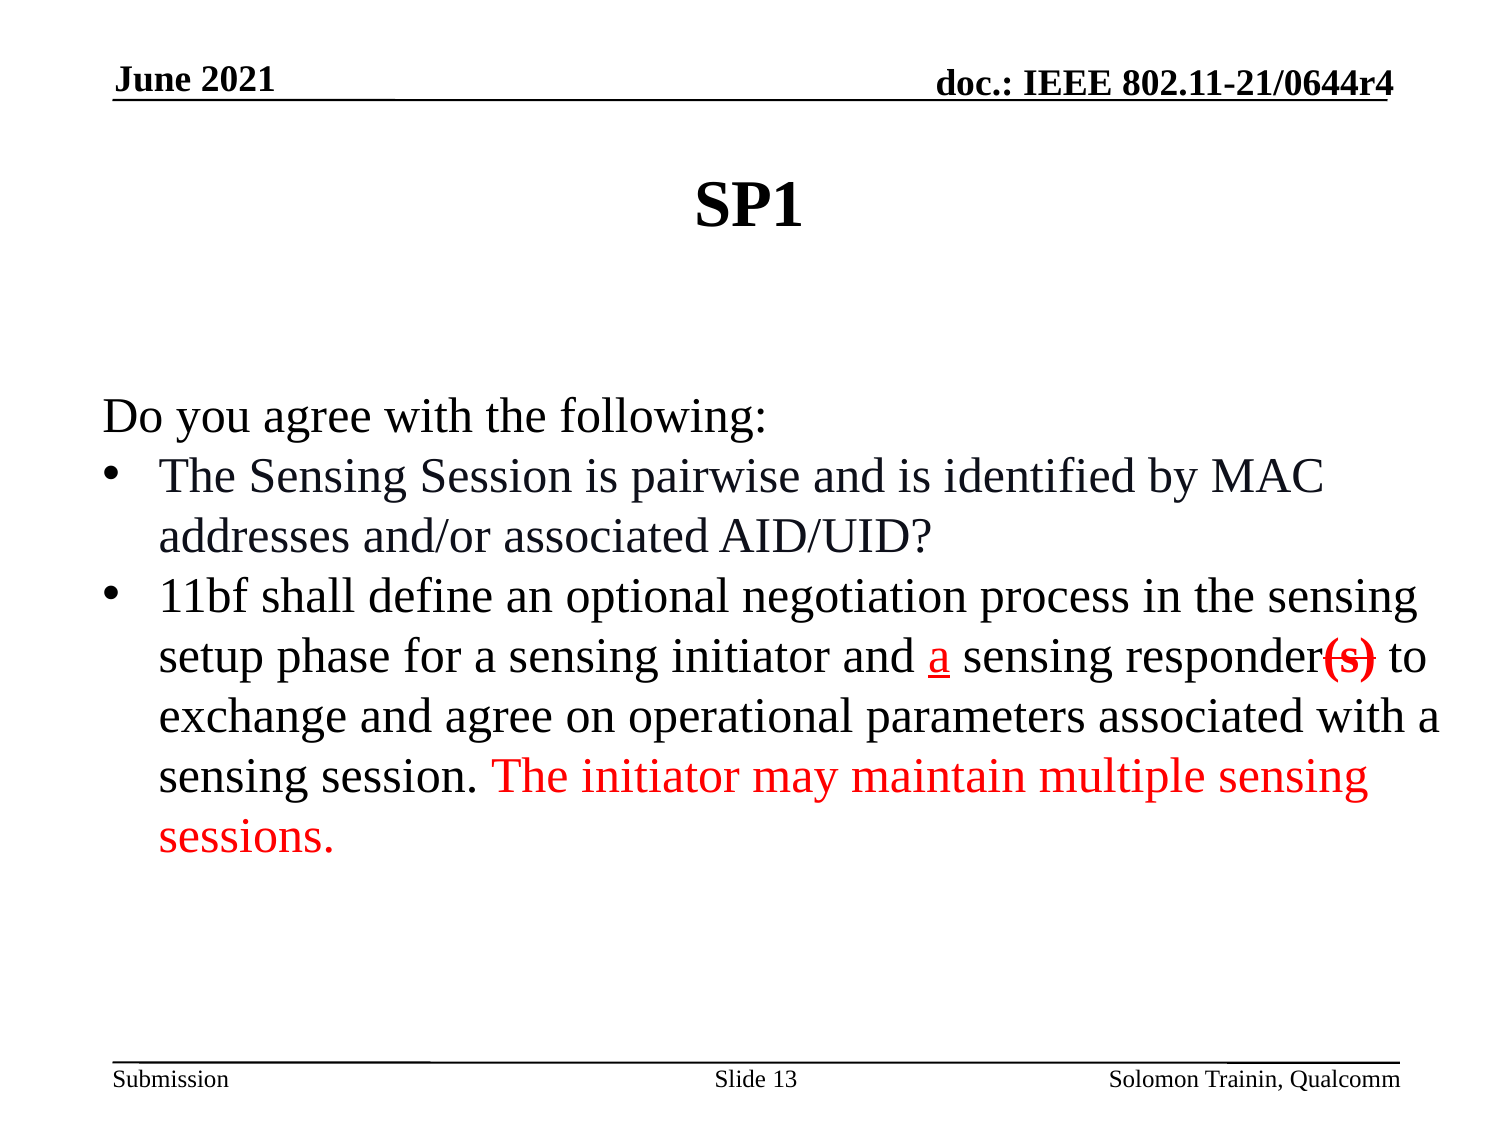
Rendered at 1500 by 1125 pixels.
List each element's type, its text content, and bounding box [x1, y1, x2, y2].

title SP1 [112, 112, 1388, 288]
footer Solomon Trainin, Qualcomm [878, 1061, 1402, 1093]
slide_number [114, 54, 423, 100]
slide_number Slide 13 [712, 1061, 800, 1123]
text_box Do you agree with the following: The Sensing Session is pairwise and is identified by MAC addresses and/or associated AID/UID? 11bf shall define an optional negotiation process in the sensing setup phase for a sensing initiator and a sensing responder(s) to exchange and agree on operational parameters associated with a sensing session. The initiator may maintain multiple sensing sessions. [87, 374, 1463, 930]
